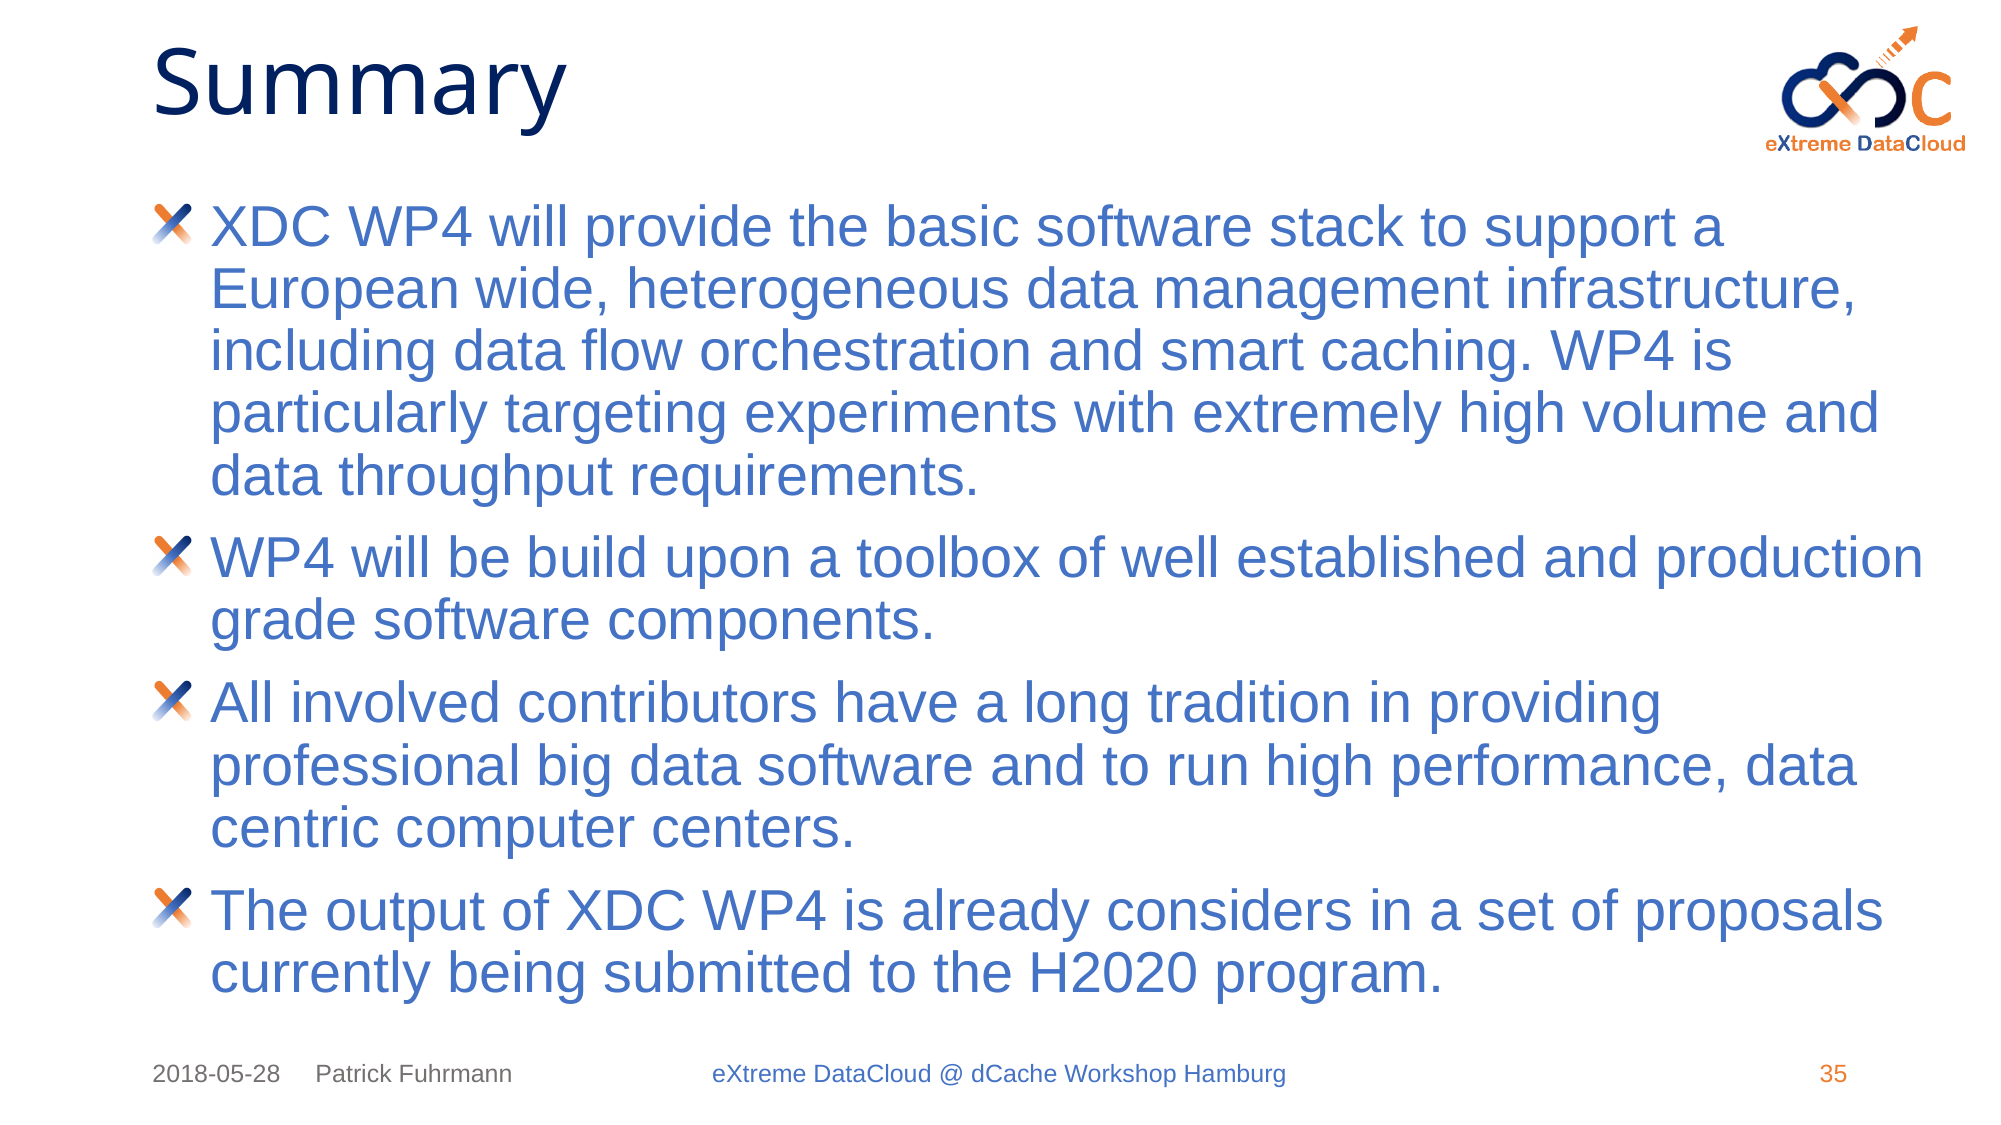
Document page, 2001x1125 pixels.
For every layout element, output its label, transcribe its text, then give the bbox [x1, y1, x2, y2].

picture [152, 203, 192, 245]
footer eXtreme DataCloud @ dCache Workshop Hamburg [662, 1042, 1338, 1103]
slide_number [137, 1042, 588, 1103]
picture [1740, 18, 1985, 170]
list XDC WP4 will provide the basic software stack to support a European wide, heterogeneous data management infrastructure, including data flow orchestration and smart caching. WP4 is particularly targeting experiments with extremely high volume and data throughput requirements. WP4 will be build upon a toolbox of well established and production grade software components. All involved contributors have a long tradition in providing professional big data software and to run high performance, data centric computer centers. The output of XDC WP4 is already considers in a set of proposals currently being submitted to the H2020 program. [137, 189, 1970, 1014]
slide_number 35 [1412, 1042, 1863, 1103]
title Summary [137, 18, 1777, 152]
picture [152, 887, 192, 929]
picture [152, 680, 192, 722]
picture [152, 535, 192, 577]
